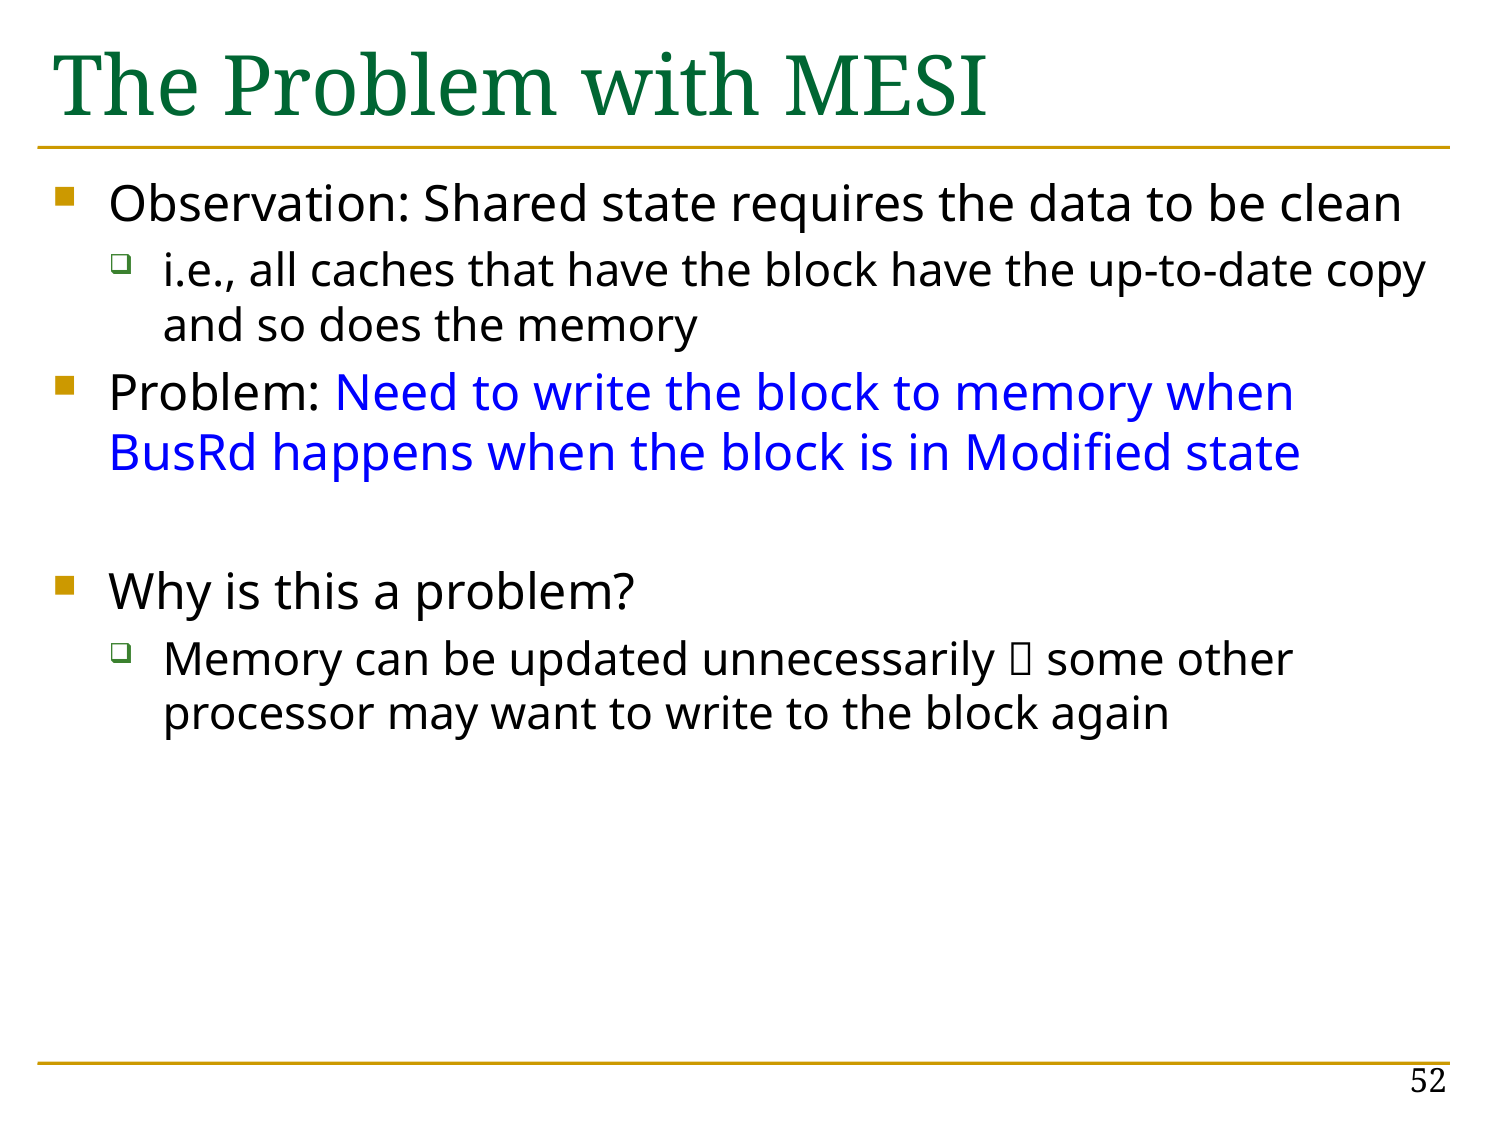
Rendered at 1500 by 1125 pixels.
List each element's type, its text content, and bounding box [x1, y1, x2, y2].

title The Problem with MESI [37, 24, 1450, 163]
list Observation: Shared state requires the data to be clean i.e., all caches that have the block have the up-to-date copy and so does the memory Problem: Need to write the block to memory when BusRd happens when the block is in Modified state Why is this a problem? Memory can be updated unnecessarily  some other processor may want to write to the block again [37, 163, 1450, 1016]
slide_number 52 [1111, 1036, 1462, 1112]
